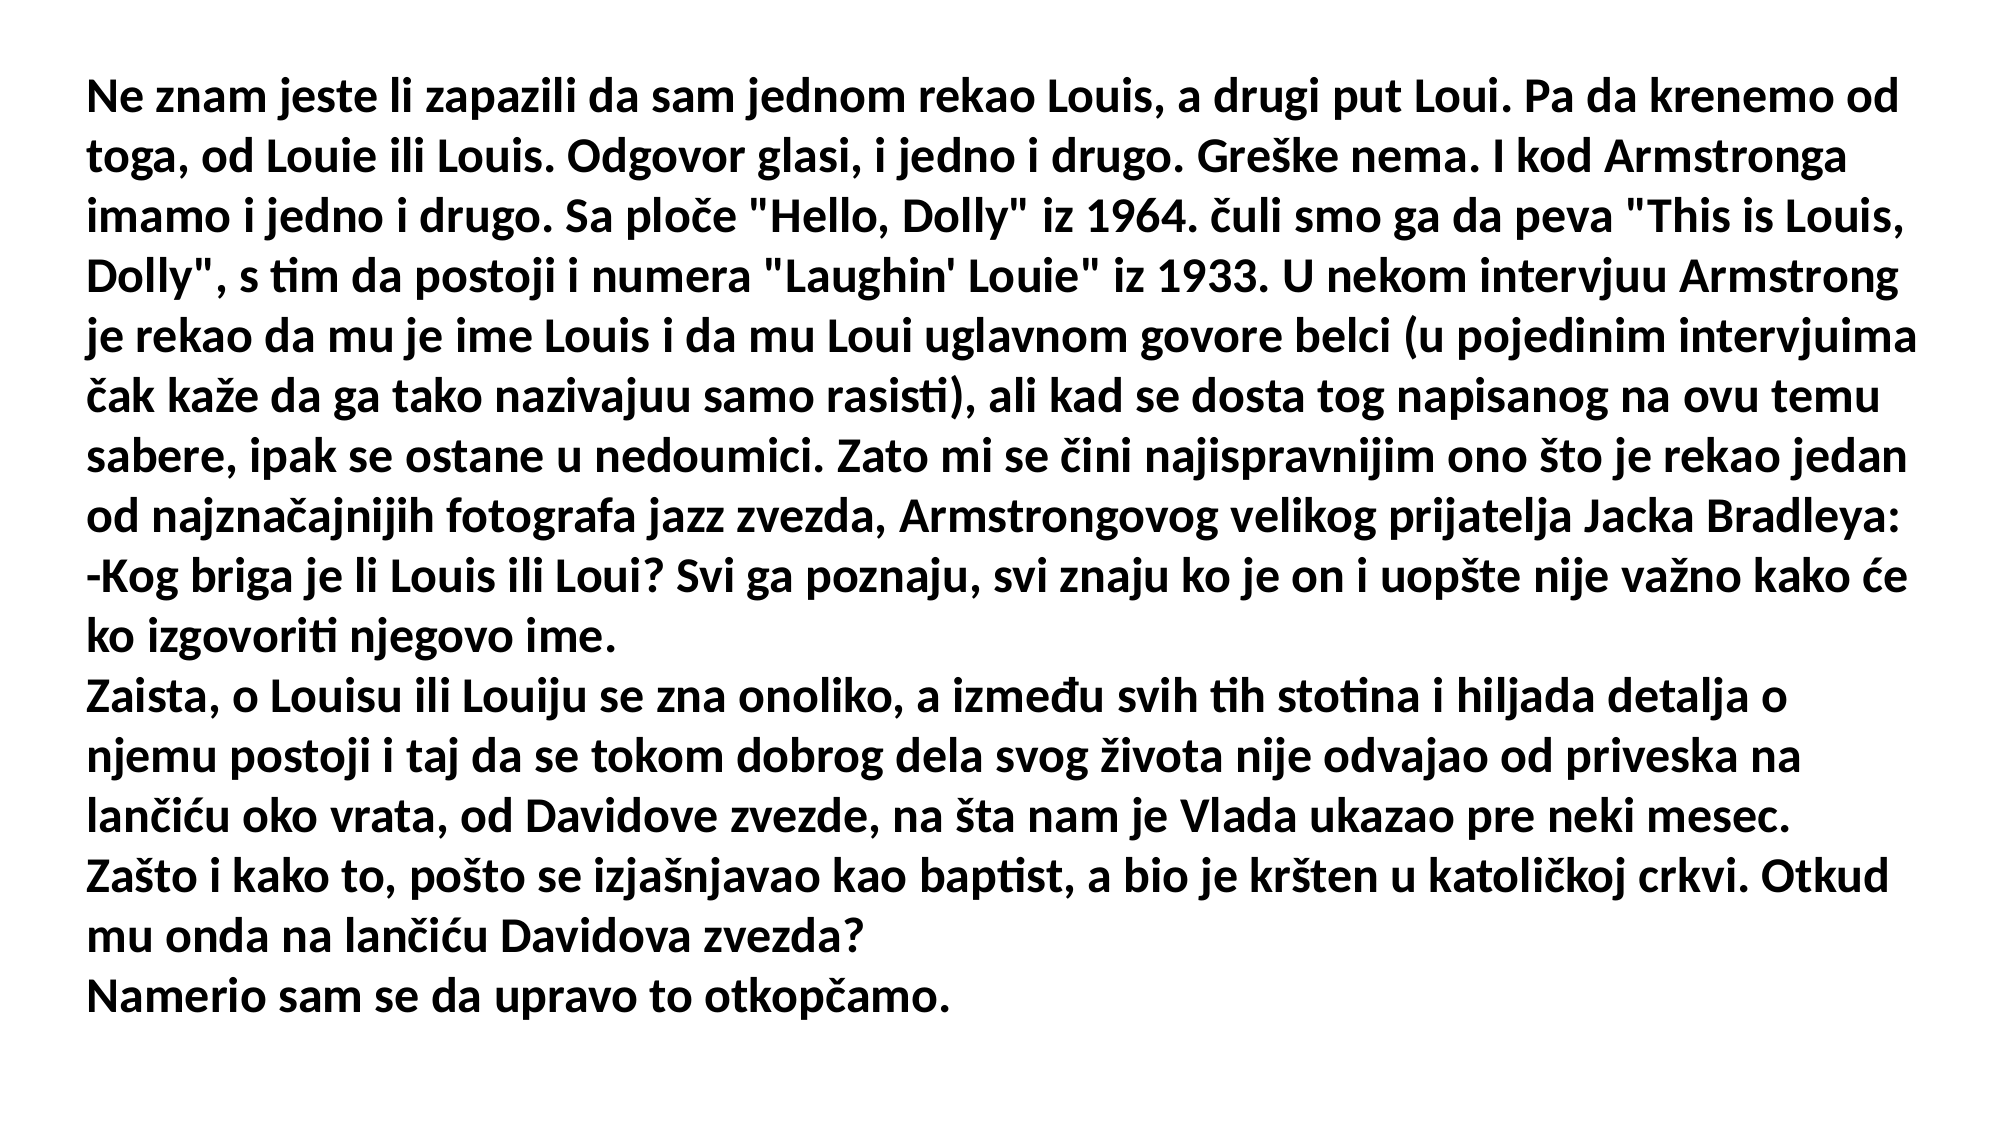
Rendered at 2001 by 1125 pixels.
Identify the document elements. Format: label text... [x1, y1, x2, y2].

text_box Ne znam jeste li zapazili da sam jednom rekao Louis, a drugi put Loui. Pa da krenemo od toga, od Louie ili Louis. Odgovor glasi, i jedno i drugo. Greške nema. I kod Armstronga imamo i jedno i drugo. Sa ploče "Hello, Dolly" iz 1964. čuli smo ga da peva "This is Louis, Dolly", s tim da postoji i numera "Laughin' Louie" iz 1933. U nekom intervjuu Armstrong je rekao da mu je ime Louis i da mu Loui uglavnom govore belci (u pojedinim intervjuima čak kaže da ga tako nazivajuu samo rasisti), ali kad se dosta tog napisanog na ovu temu sabere, ipak se ostane u nedoumici. Zato mi se čini najispravnijim ono što je rekao jedan od najznačajnijih fotografa jazz zvezda, Armstrongovog velikog prijatelja Jacka Bradleya: -Kog briga je li Louis ili Loui? Svi ga poznaju, svi znaju ko je on i uopšte nije važno kako će ko izgovoriti njegovo ime. Zaista, o Louisu ili Louiju se zna onoliko, a između svih tih stotina i hiljada detalja o njemu postoji i taj da se tokom dobrog dela svog života nije odvajao od priveska na lančiću oko vrata, od Davidove zvezde, na šta nam je Vlada ukazao pre neki mesec. Zašto i kako to, pošto se izjašnjavao kao baptist, a bio je kršten u katoličkoj crkvi. Otkud mu onda na lančiću Davidova zvezda? Namerio sam se da upravo to otkopčamo. [71, 55, 1947, 1030]
